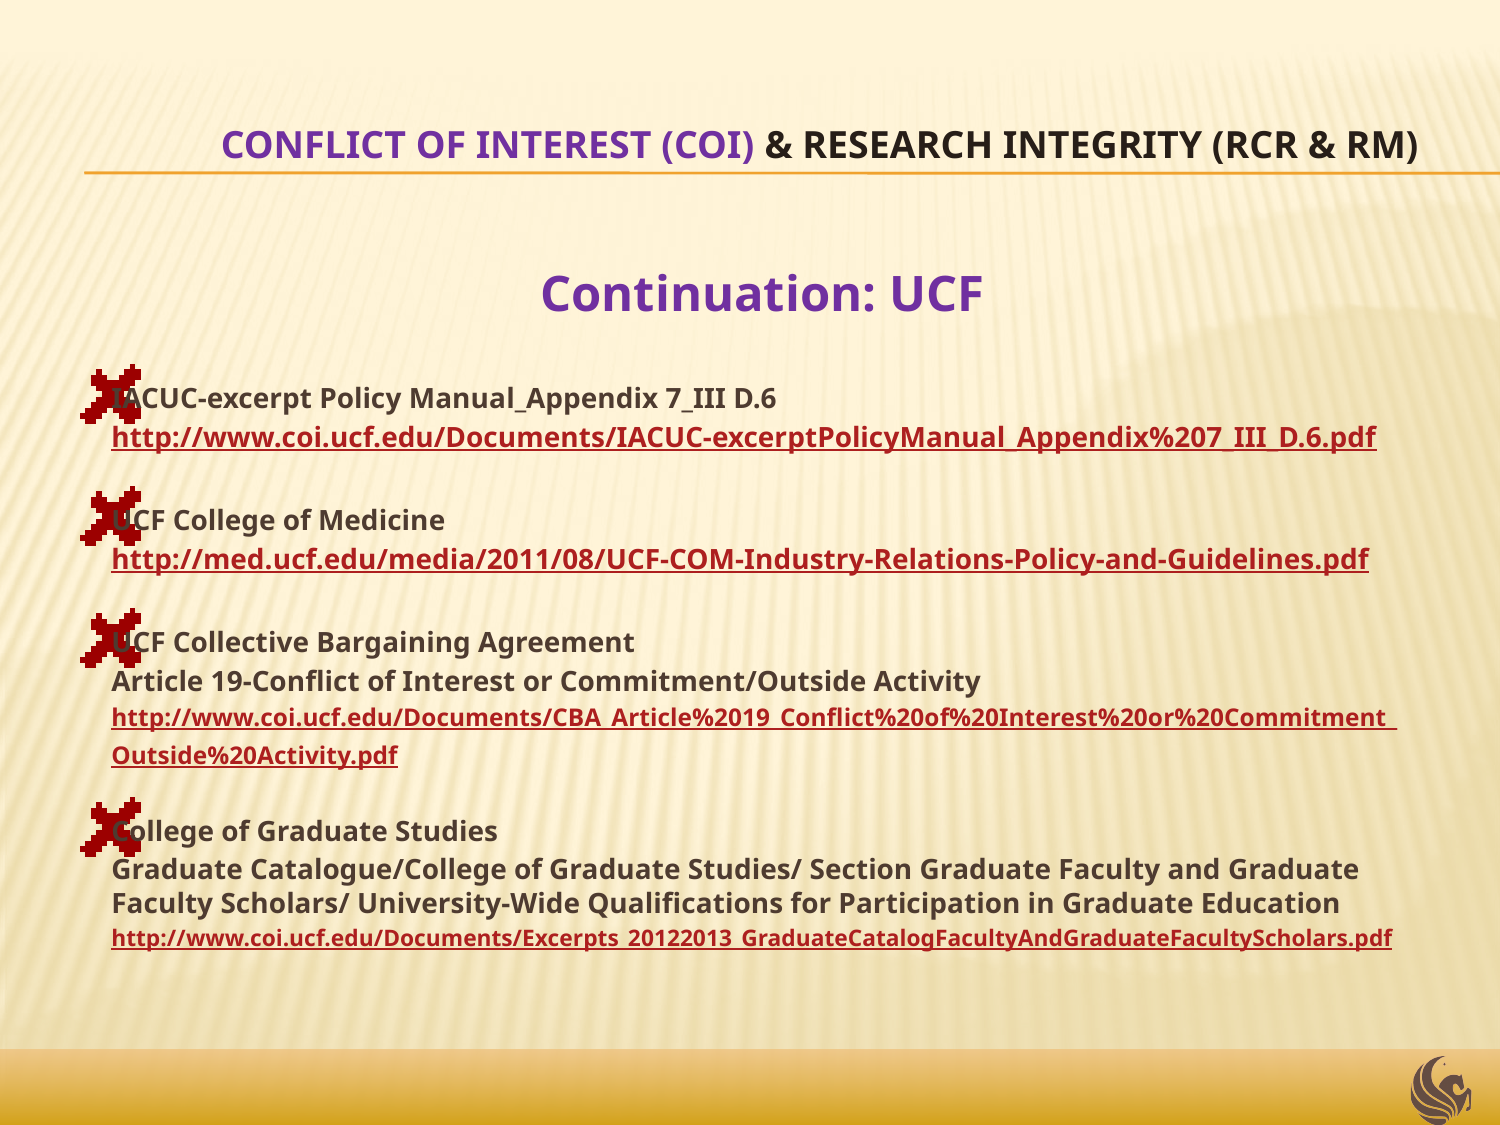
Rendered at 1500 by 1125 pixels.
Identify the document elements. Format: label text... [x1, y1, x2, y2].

picture [80, 797, 147, 863]
picture [80, 608, 147, 674]
slide_number 7 [1350, 1061, 1475, 1103]
list Continuation: UCF IACUC-excerpt Policy Manual_Appendix 7_III D.6 http://www.coi.ucf.edu/Documents/IACUC-excerptPolicyManual_Appendix%207_III_D.6.pdf UCF College of Medicine http://med.ucf.edu/media/2011/08/UCF-COM-Industry-Relations-Policy-and-Guidelines.pdf UCF Collective Bargaining Agreement Article 19-Conflict of Interest or Commitment/Outside Activity http://www.coi.ucf.edu/Documents/CBA_Article%2019_Conflict%20of%20Interest%20or%20Commitment_ Outside%20Activity.pdf College of Graduate Studies Graduate Catalogue/College of Graduate Studies/ Section Graduate Faculty and Graduate Faculty Scholars/ University-Wide Qualifications for Participation in Graduate Education http://www.coi.ucf.edu/Documents/Excerpts_20122013_GraduateCatalogFacultyAndGraduateFacultyScholars.pdf [50, 254, 1475, 998]
picture [80, 364, 147, 430]
title Conflict of Interest (COI) & Research Integrity (RCR & RM) [50, 75, 1475, 213]
picture [80, 486, 147, 552]
